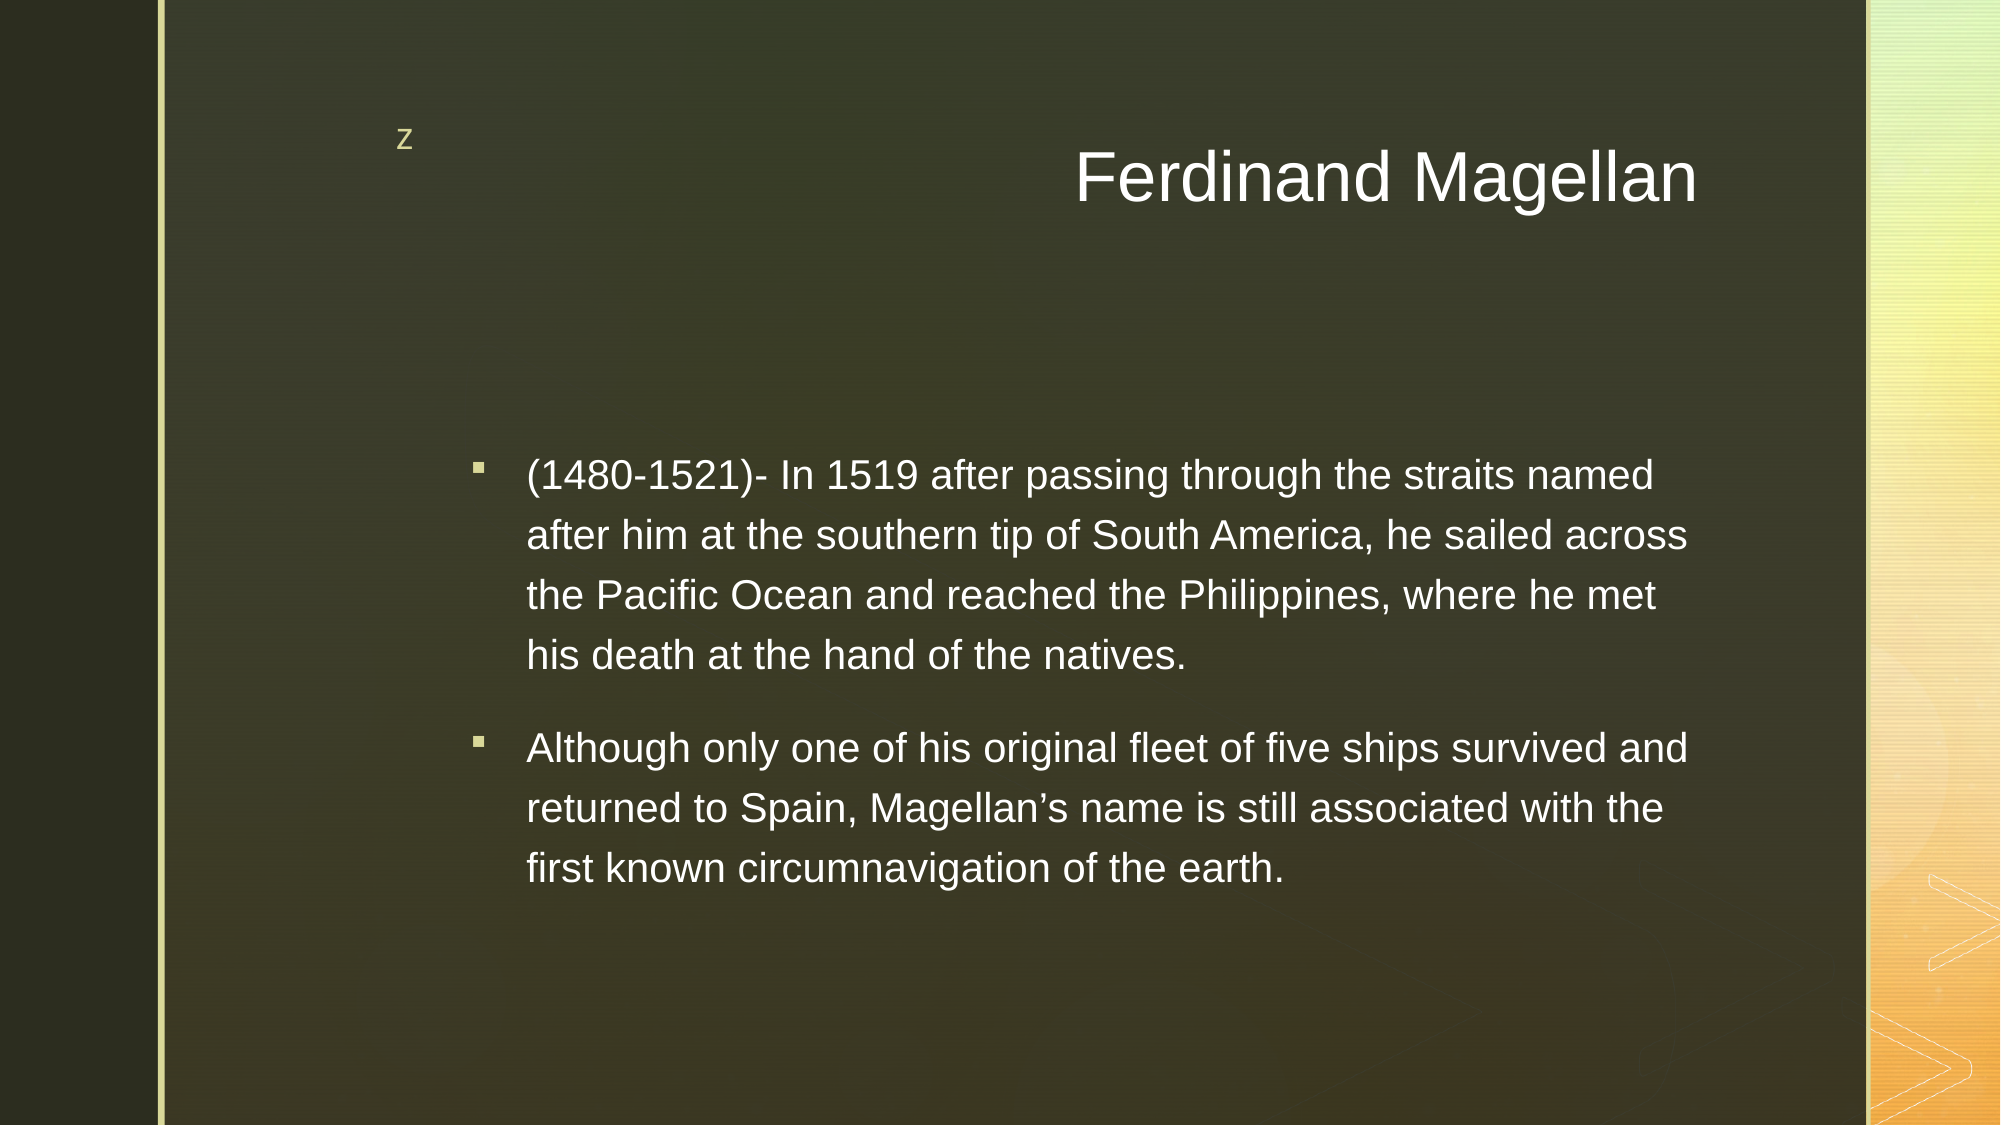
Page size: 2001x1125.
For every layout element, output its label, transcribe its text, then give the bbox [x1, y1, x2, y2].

picture [1871, 0, 2001, 1125]
list (1480-1521)- In 1519 after passing through the straits named after him at the southern tip of South America, he sailed across the Pacific Ocean and reached the Philippines, where he met his death at the hand of the natives. Although only one of his original fleet of five ships survived and returned to Spain, Magellan’s name is still associated with the first known circumnavigation of the earth. [454, 336, 1734, 993]
title Ferdinand Magellan [428, 132, 1734, 310]
